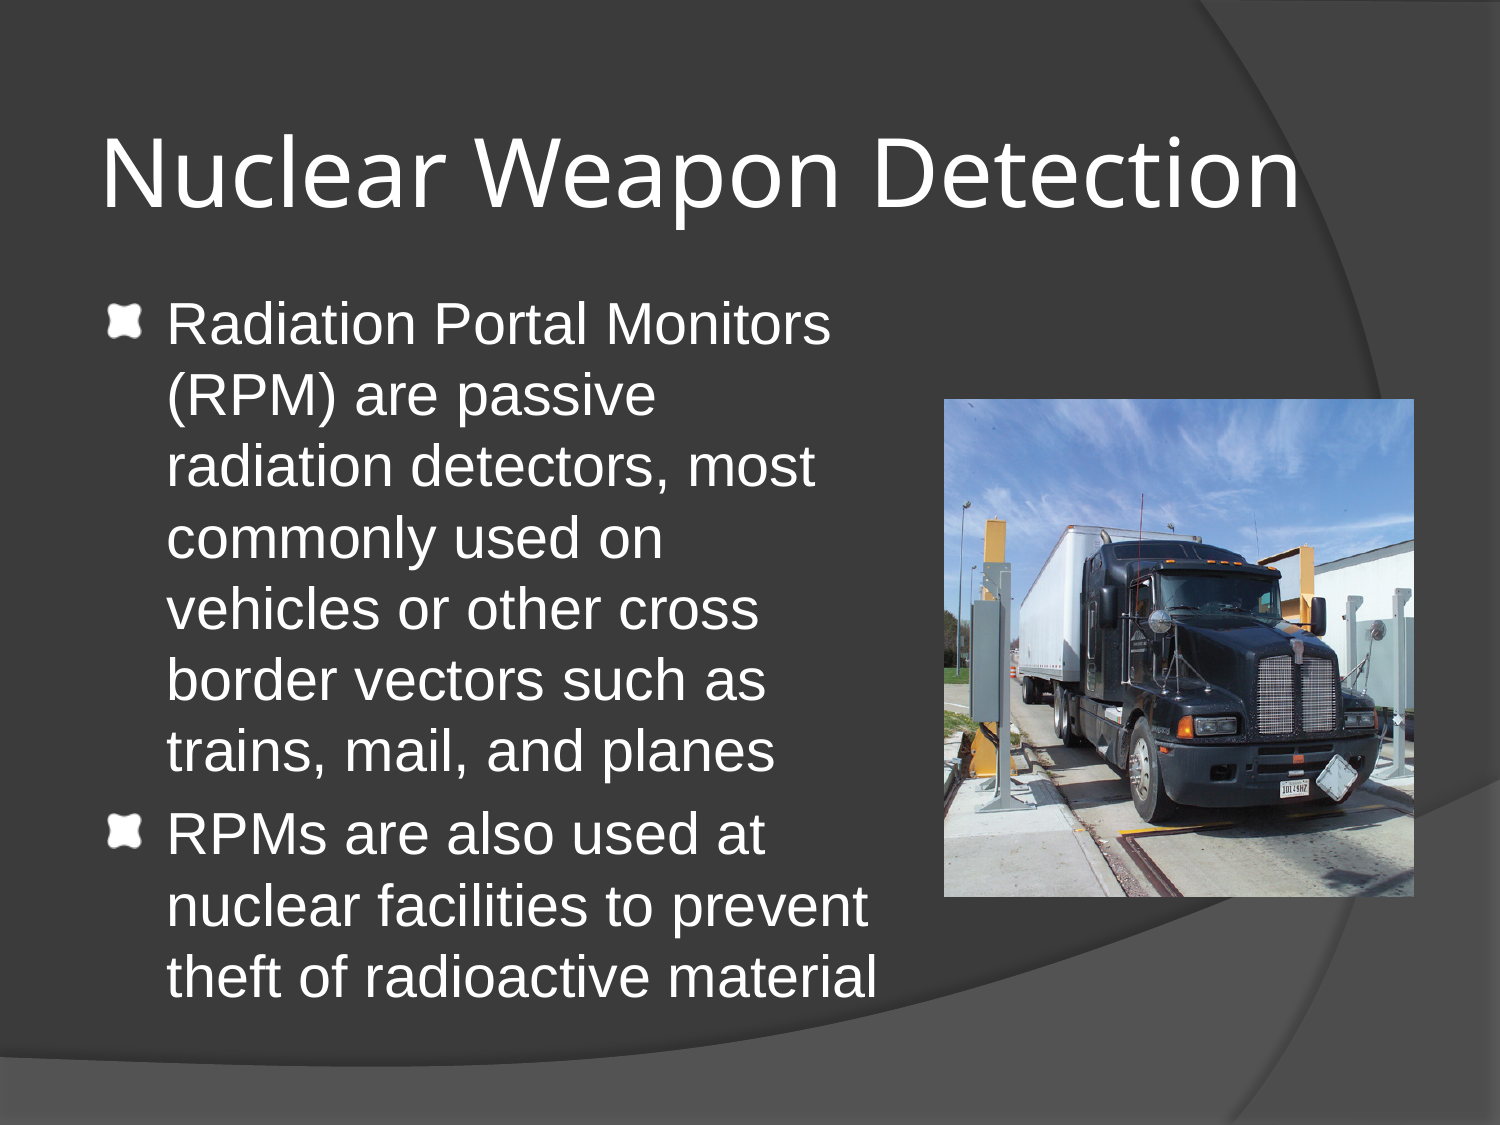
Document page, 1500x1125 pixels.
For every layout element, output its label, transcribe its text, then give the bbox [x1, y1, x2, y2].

title Nuclear Weapon Detection [90, 29, 1410, 311]
picture [944, 398, 1414, 897]
picture [107, 303, 142, 339]
list Radiation Portal Monitors (RPM) are passive radiation detectors, most commonly used on vehicles or other cross border vectors such as trains, mail, and planes RPMs are also used at nuclear facilities to prevent theft of radioactive material [90, 279, 893, 1052]
picture [107, 813, 142, 849]
